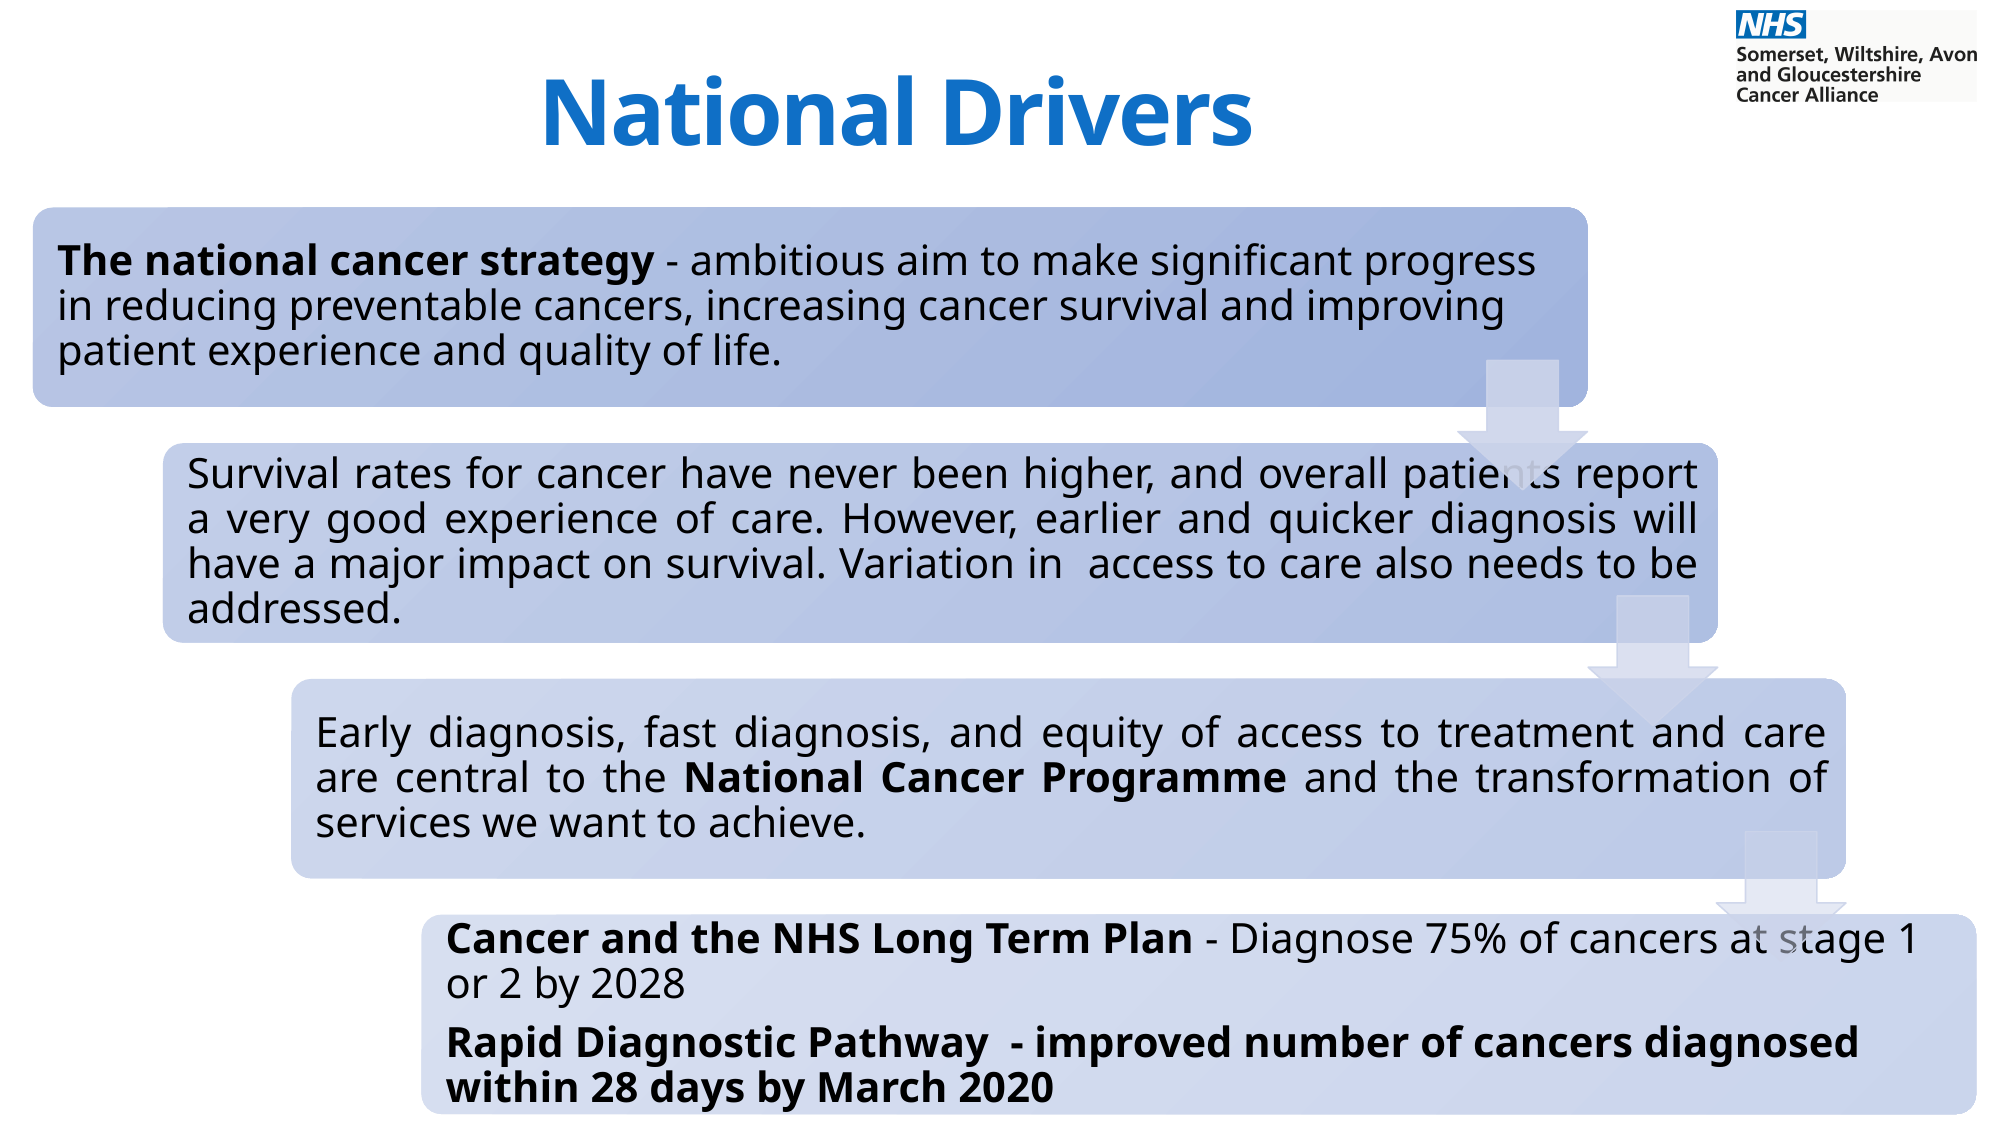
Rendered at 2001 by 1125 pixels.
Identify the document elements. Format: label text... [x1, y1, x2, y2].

title National Drivers [23, 0, 1791, 254]
picture [1736, 10, 1977, 103]
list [32, 207, 1977, 1115]
